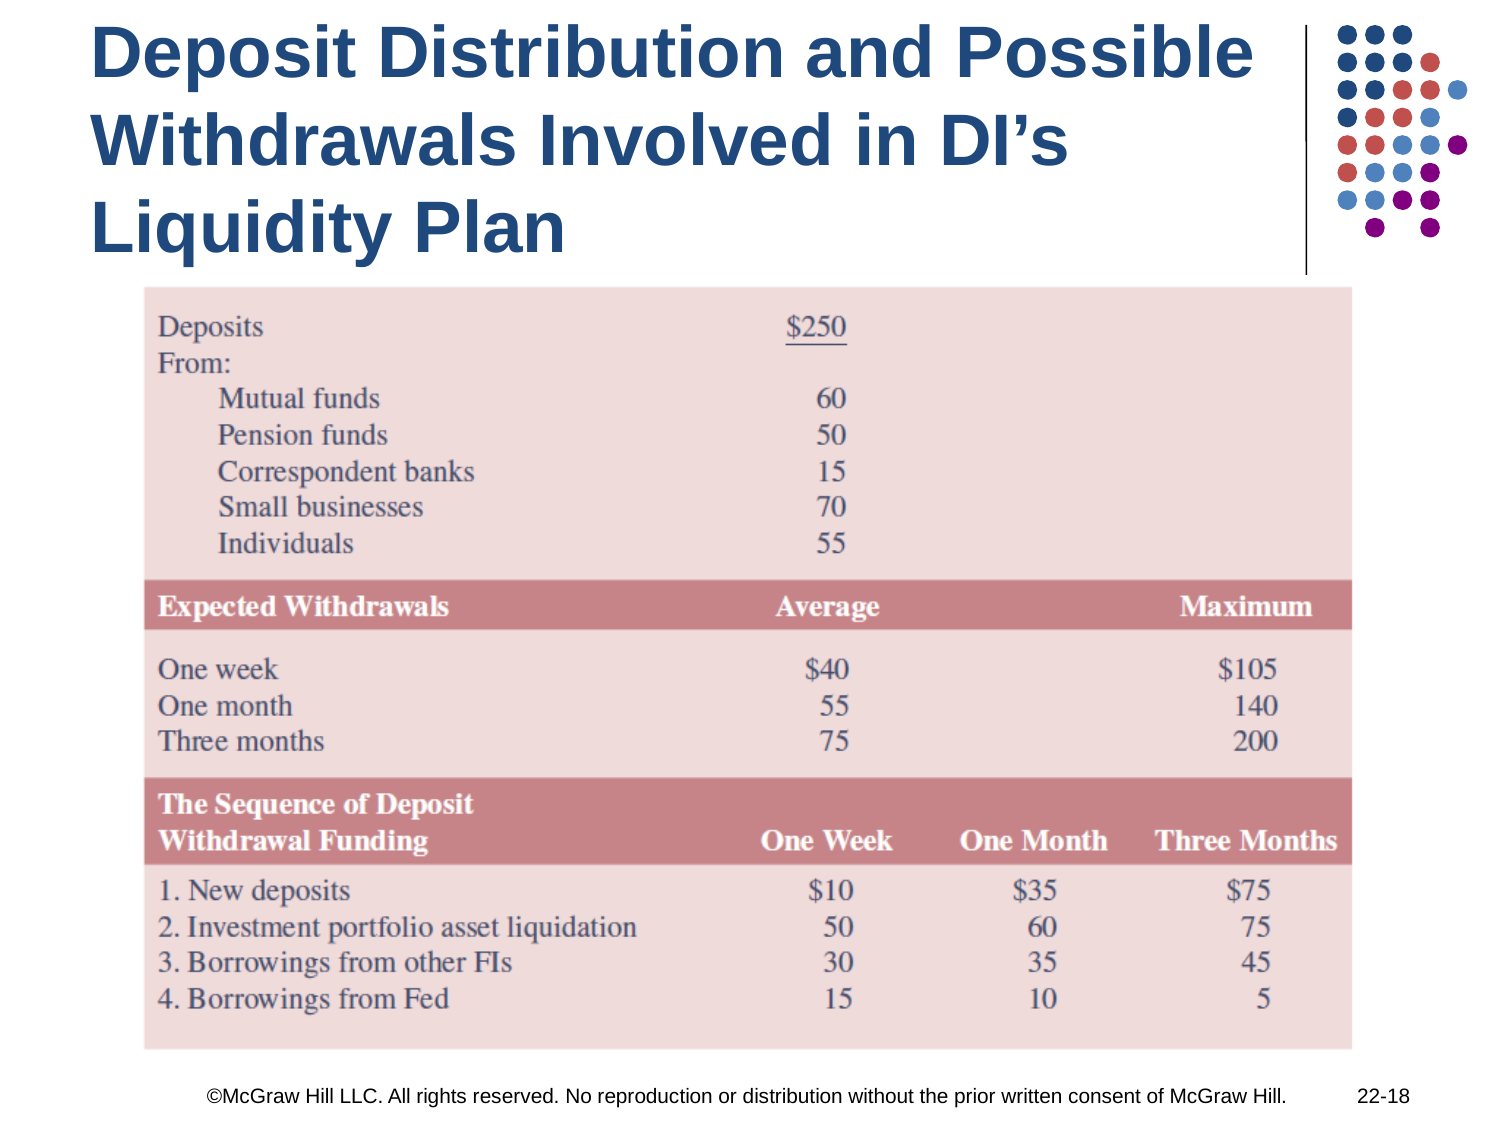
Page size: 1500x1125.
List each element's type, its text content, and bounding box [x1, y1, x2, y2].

footer ©McGraw Hill LLC. All rights reserved. No reproduction or distribution without the prior written consent of McGraw Hill. [124, 1074, 1376, 1125]
slide_number 22-18 [1376, 1074, 1425, 1125]
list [136, 281, 1364, 1063]
title Deposit Distribution and Possible Withdrawals Involved in DI’s Liquidity Plan [75, 47, 1313, 226]
